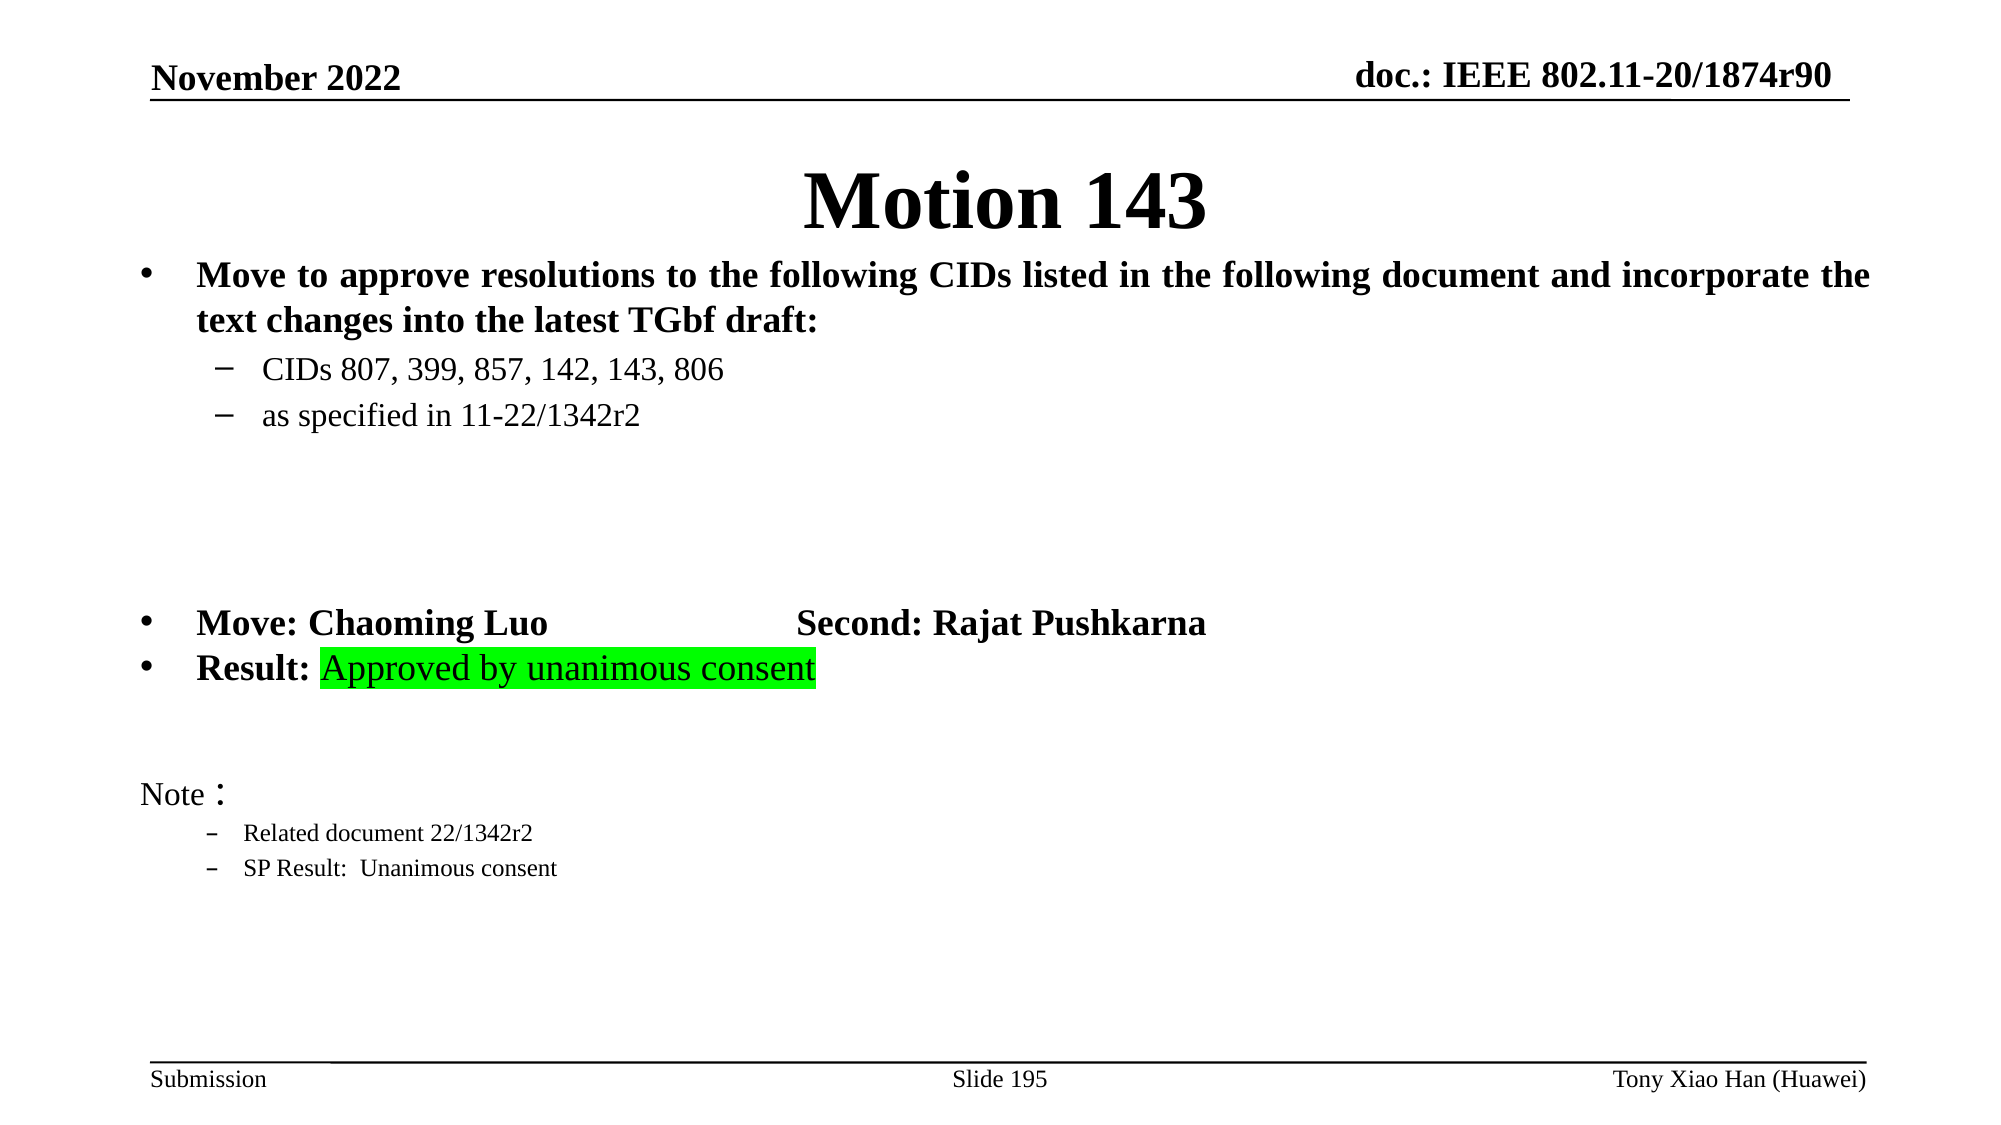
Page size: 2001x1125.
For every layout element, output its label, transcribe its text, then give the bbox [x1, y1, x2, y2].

text_box Motion 143 [368, 137, 1644, 212]
text_box Move to approve resolutions to the following CIDs listed in the following document and incorporate the text changes into the latest TGbf draft: CIDs 807, 399, 857, 142, 143, 806 as specified in 11-22/1342r2 Move: Chaoming Luo Second: Rajat Pushkarna Result: Approved by unanimous consent Note： Related document 22/1342r2 SP Result: Unanimous consent [125, 212, 1888, 900]
